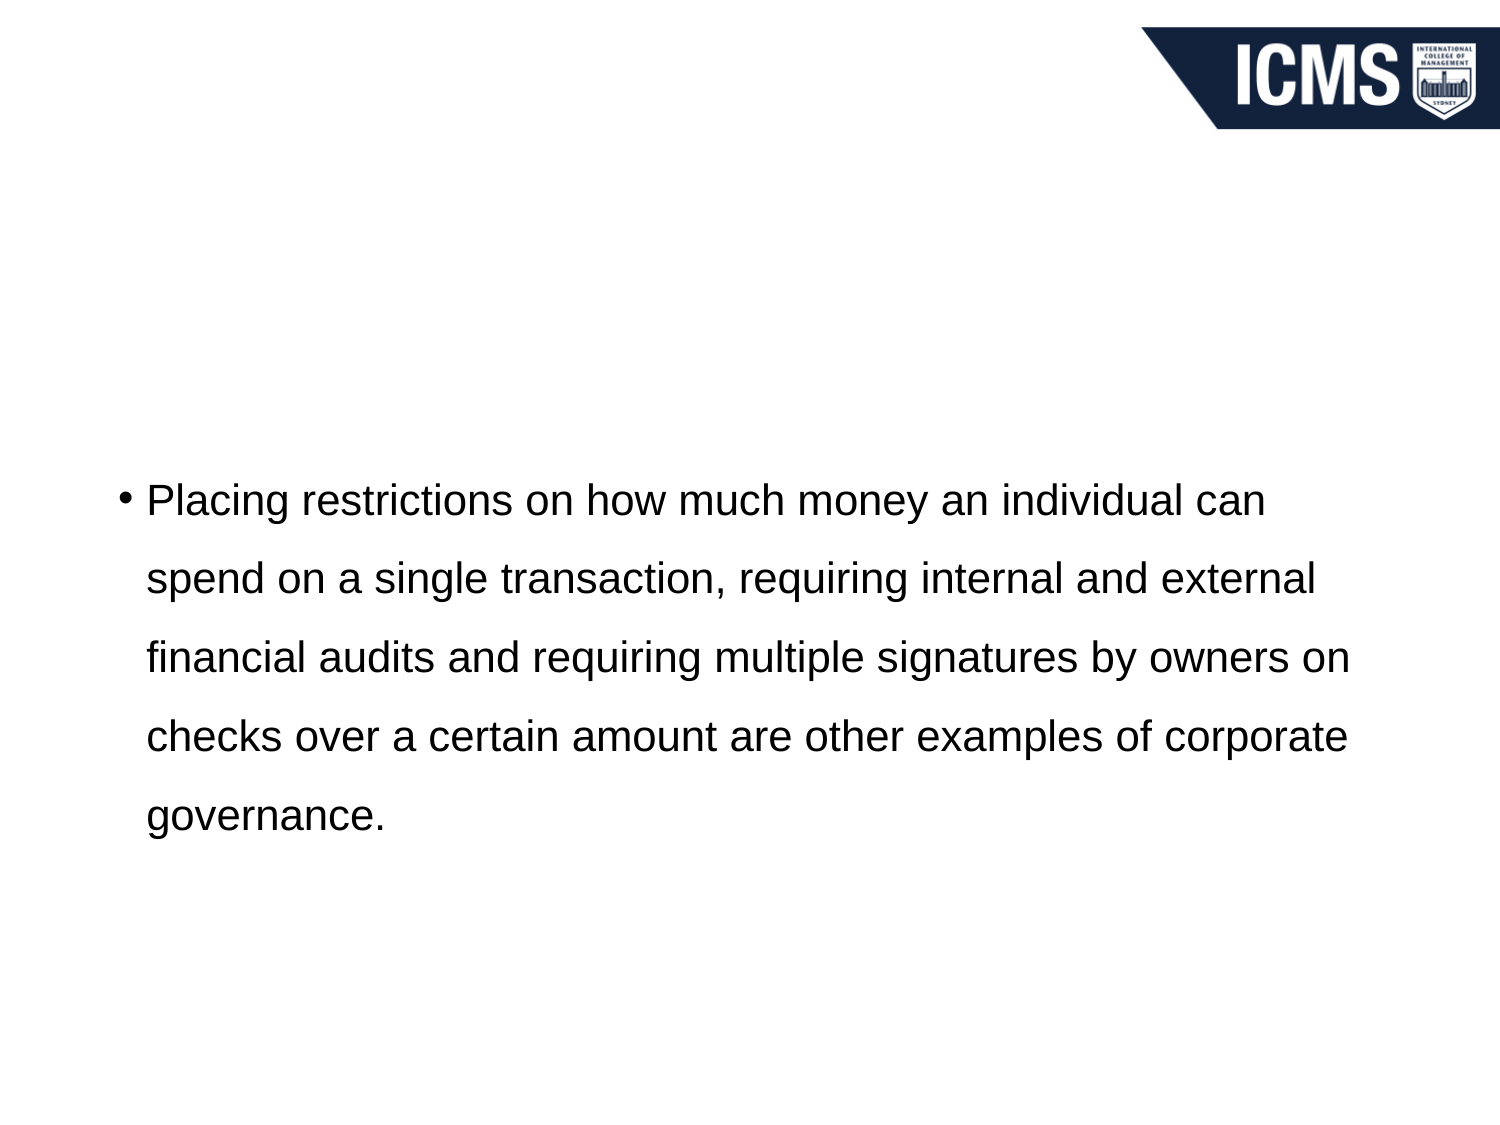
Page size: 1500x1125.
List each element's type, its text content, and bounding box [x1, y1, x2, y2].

list Placing restrictions on how much money an individual can spend on a single transaction, requiring internal and external financial audits and requiring multiple signatures by owners on checks over a certain amount are other examples of corporate governance. [103, 306, 1410, 1038]
picture [0, 0, 1500, 189]
